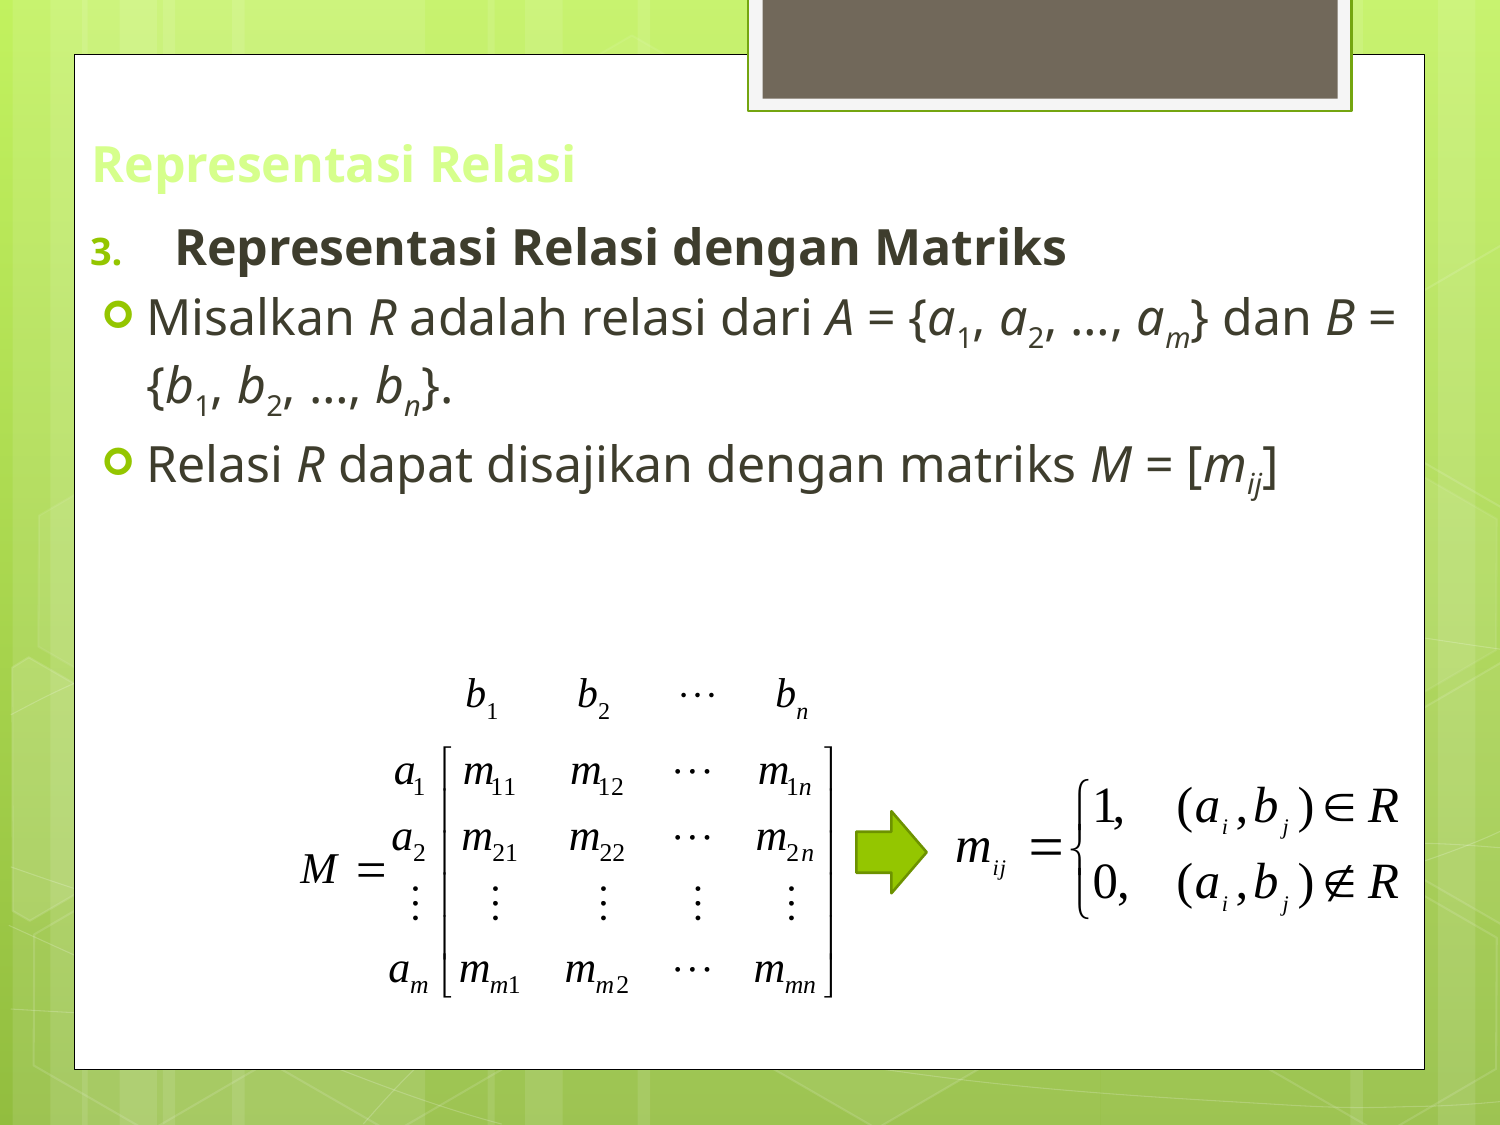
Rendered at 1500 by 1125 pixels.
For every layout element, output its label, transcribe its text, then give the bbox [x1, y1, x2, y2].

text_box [949, 773, 1407, 926]
list Representasi Relasi dengan Matriks Misalkan R adalah relasi dari A = {a1, a2, …, am} dan B = {b1, b2, …, bn}. Relasi R dapat disajikan dengan matriks M = [mij] [75, 208, 1425, 966]
text_box [855, 810, 928, 895]
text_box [292, 656, 848, 1009]
title Representasi Relasi [76, 125, 1229, 201]
